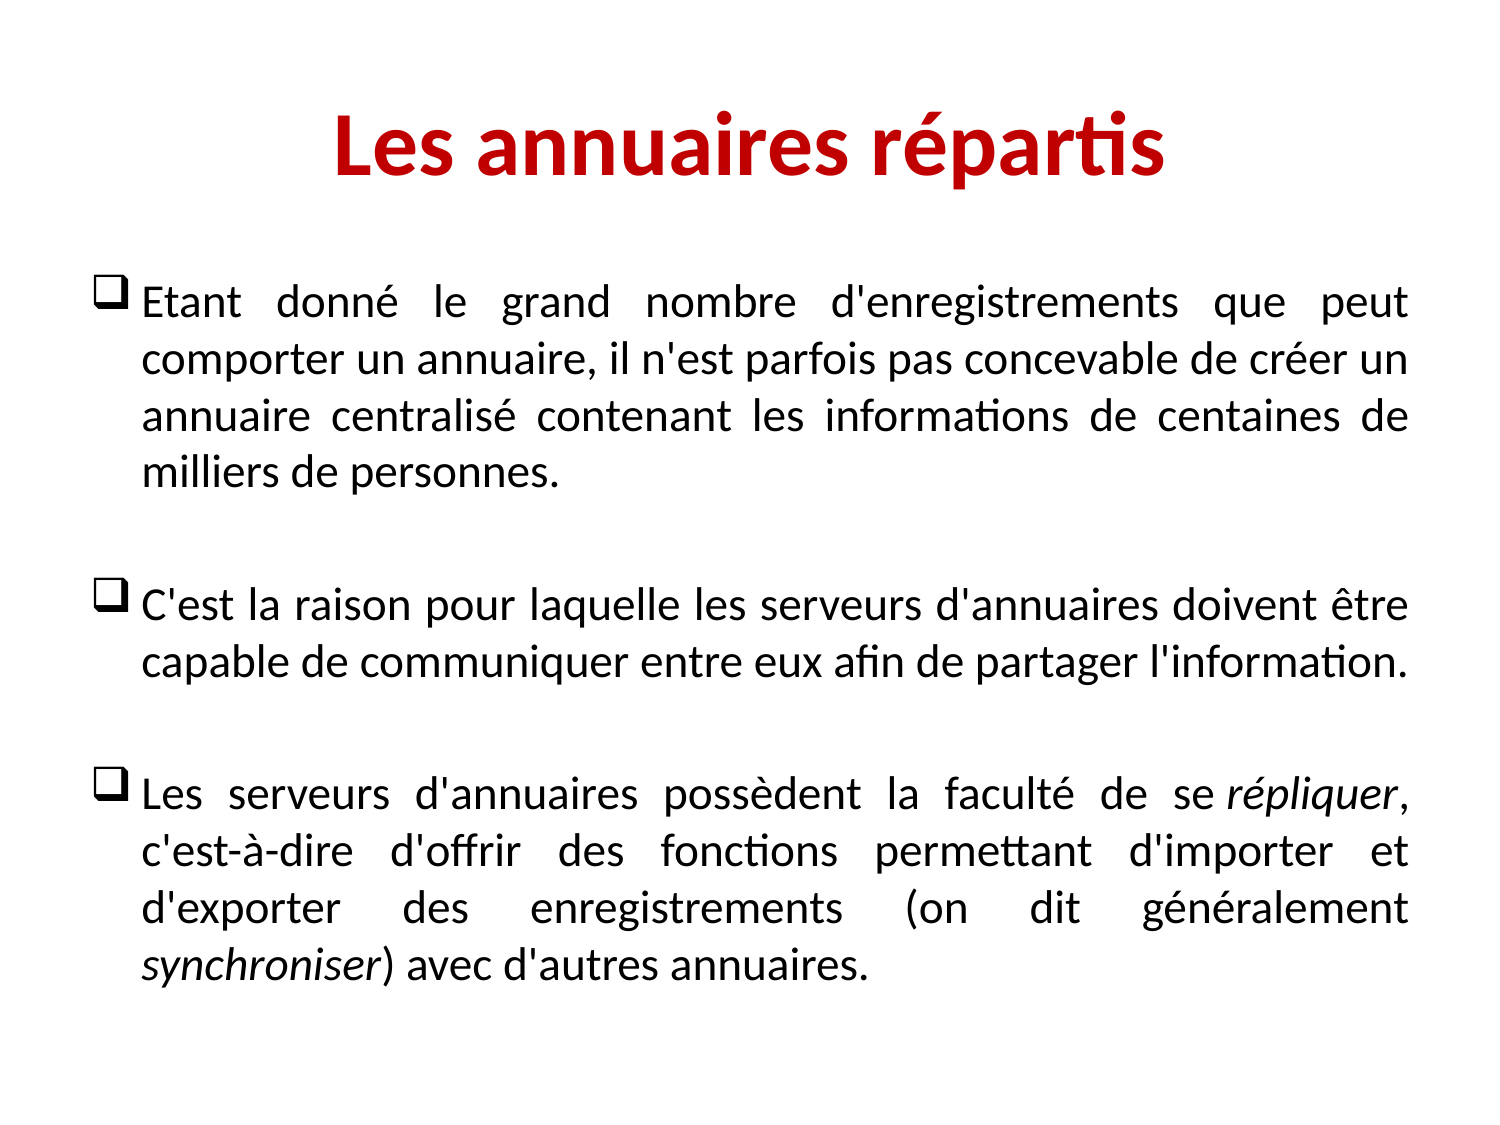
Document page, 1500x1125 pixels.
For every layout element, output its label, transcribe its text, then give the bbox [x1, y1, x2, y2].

list Etant donné le grand nombre d'enregistrements que peut comporter un annuaire, il n'est parfois pas concevable de créer un annuaire centralisé contenant les informations de centaines de milliers de personnes. C'est la raison pour laquelle les serveurs d'annuaires doivent être capable de communiquer entre eux afin de partager l'information. Les serveurs d'annuaires possèdent la faculté de se répliquer, c'est-à-dire d'offrir des fonctions permettant d'importer et d'exporter des enregistrements (on dit généralement synchroniser) avec d'autres annuaires. [75, 262, 1425, 1059]
title Les annuaires répartis [75, 45, 1425, 233]
